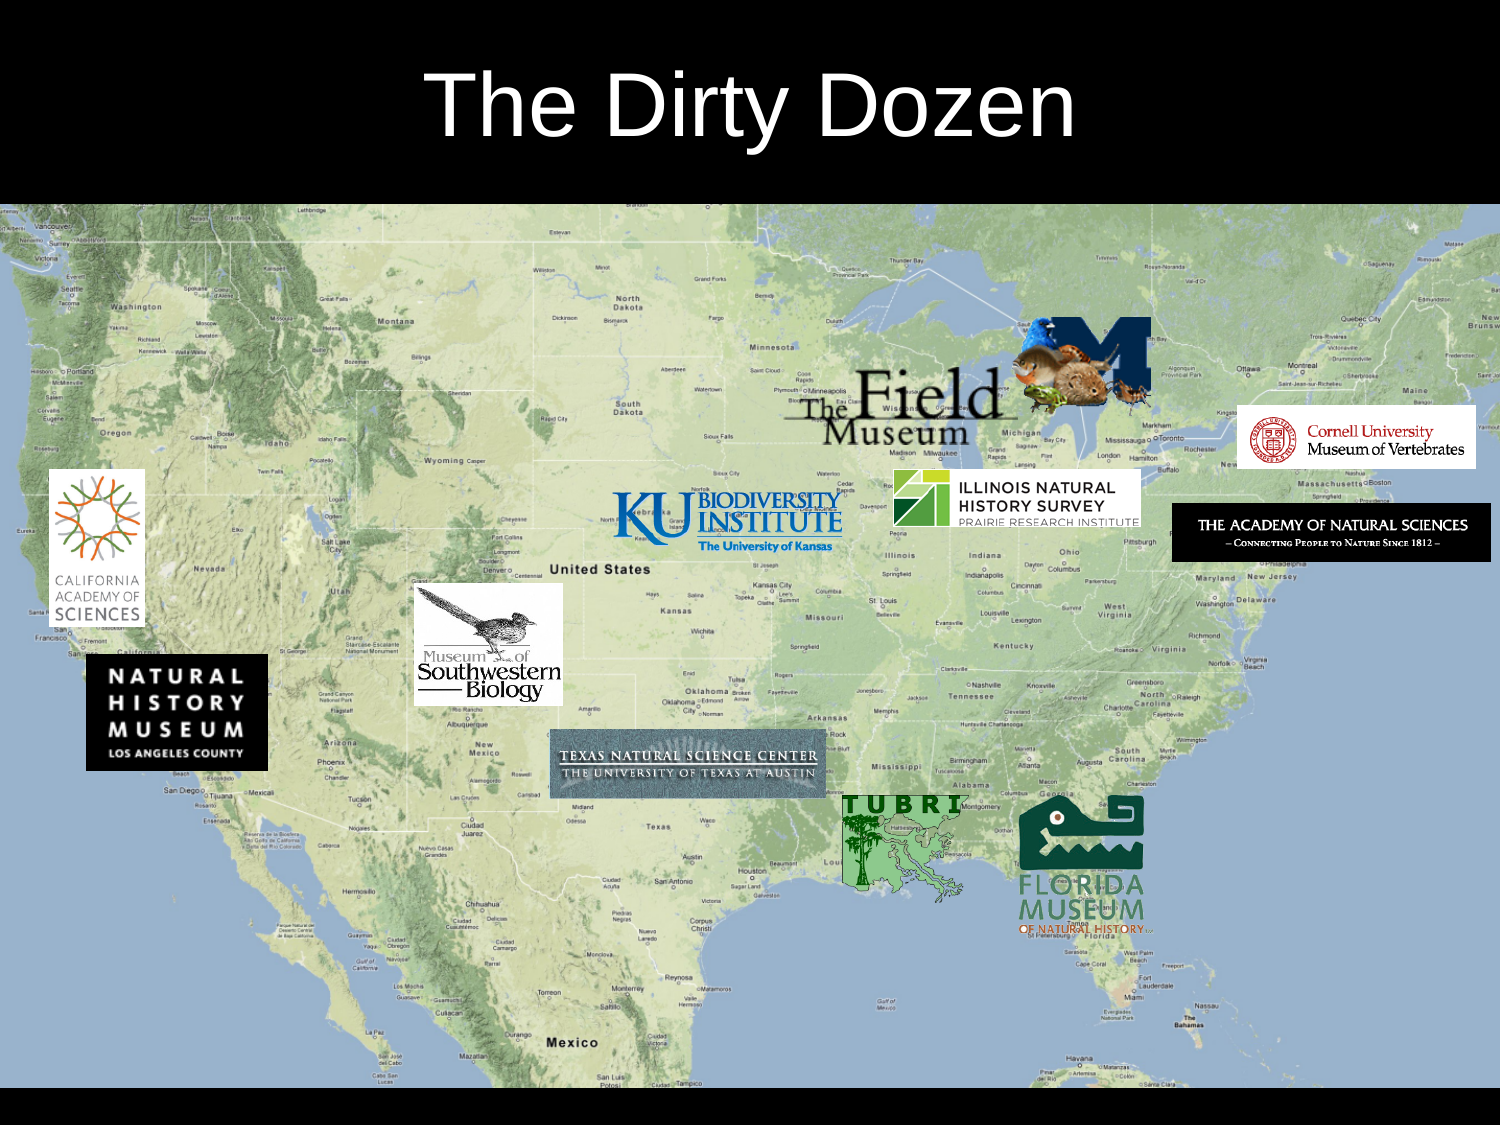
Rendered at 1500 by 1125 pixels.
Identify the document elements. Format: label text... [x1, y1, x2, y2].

title The Dirty Dozen [0, 37, 1500, 163]
picture [0, 199, 1500, 1088]
